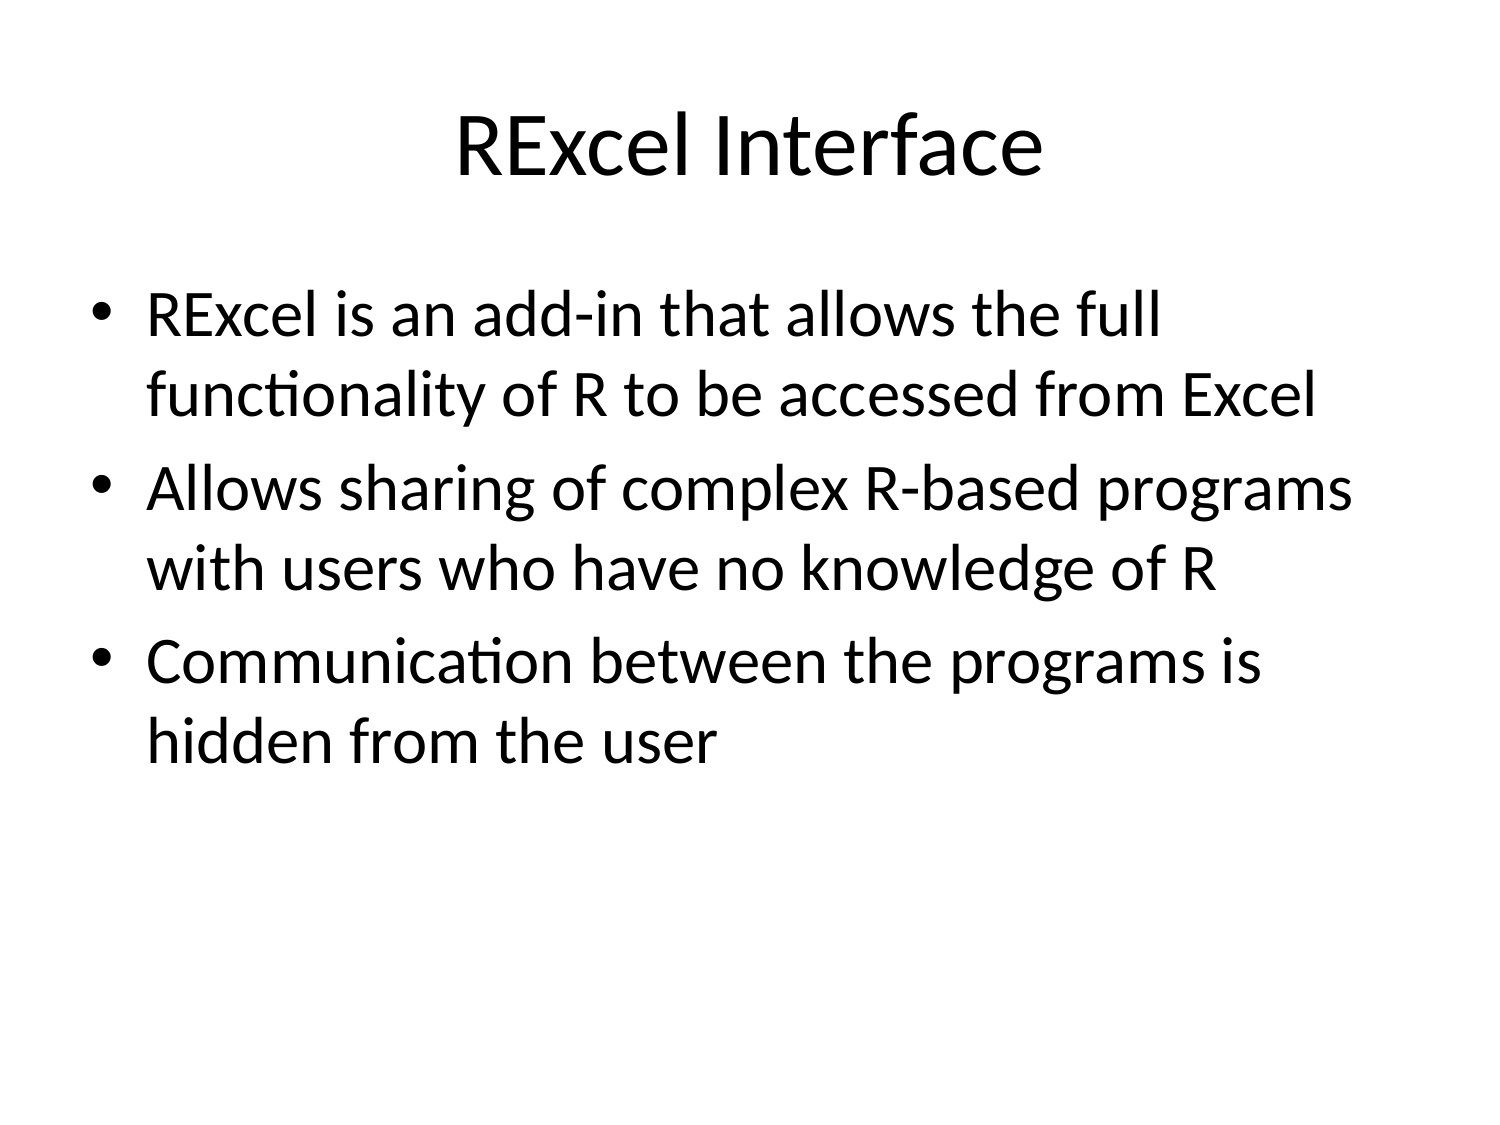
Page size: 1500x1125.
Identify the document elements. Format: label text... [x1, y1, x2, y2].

list RExcel is an add-in that allows the full functionality of R to be accessed from Excel Allows sharing of complex R-based programs with users who have no knowledge of R Communication between the programs is hidden from the user [75, 262, 1425, 1005]
title RExcel Interface [75, 45, 1425, 233]
